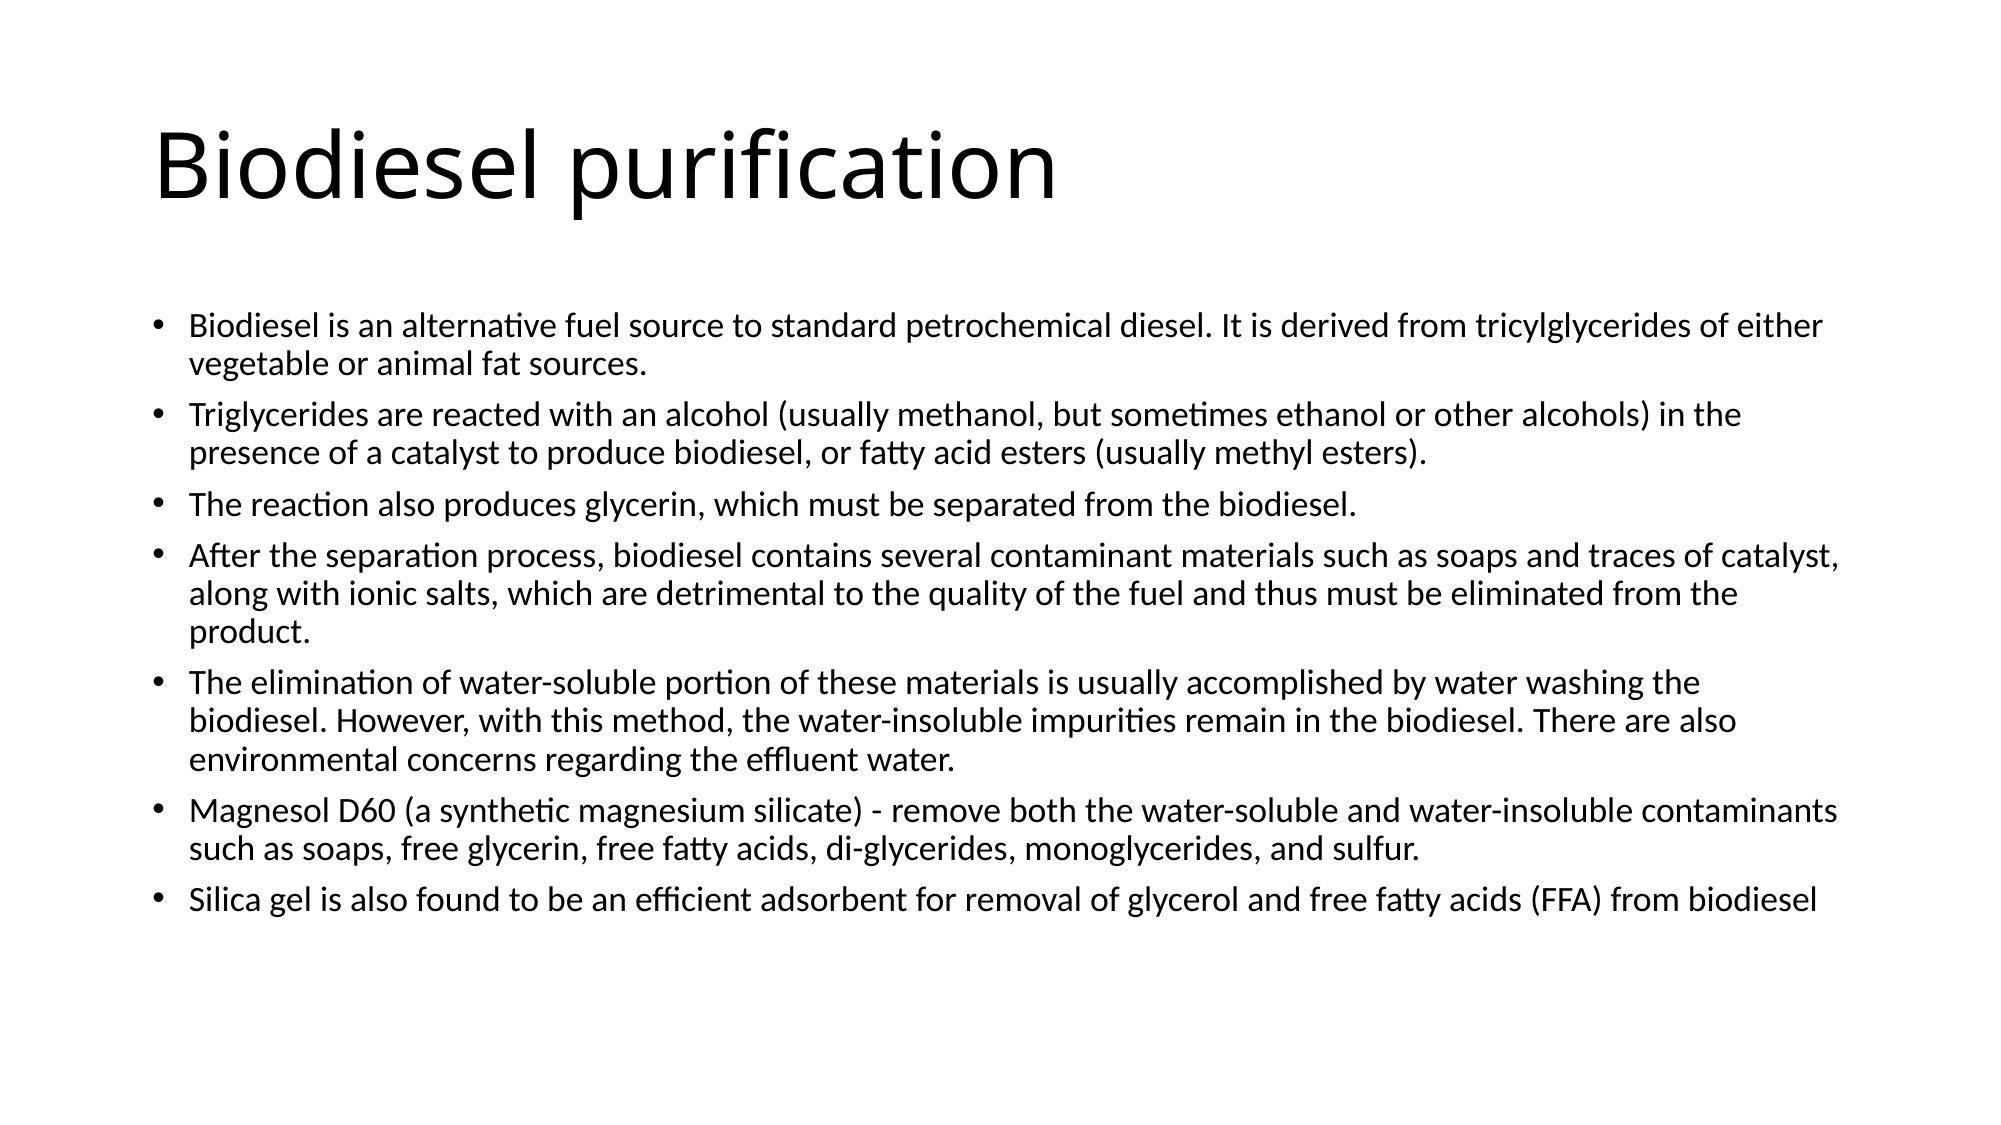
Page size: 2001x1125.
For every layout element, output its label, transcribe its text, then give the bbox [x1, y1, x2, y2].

list Biodiesel is an alternative fuel source to standard petrochemical diesel. It is derived from tricylglycerides of either vegetable or animal fat sources. Triglycerides are reacted with an alcohol (usually methanol, but sometimes ethanol or other alcohols) in the presence of a catalyst to produce biodiesel, or fatty acid esters (usually methyl esters). The reaction also produces glycerin, which must be separated from the biodiesel. After the separation process, biodiesel contains several contaminant materials such as soaps and traces of catalyst, along with ionic salts, which are detrimental to the quality of the fuel and thus must be eliminated from the product. The elimination of water-soluble portion of these materials is usually accomplished by water washing the biodiesel. However, with this method, the water-insoluble impurities remain in the biodiesel. There are also environmental concerns regarding the effluent water. Magnesol D60 (a synthetic magnesium silicate) - remove both the water-soluble and water-insoluble contaminants such as soaps, free glycerin, free fatty acids, di-glycerides, monoglycerides, and sulfur. Silica gel is also found to be an efficient adsorbent for removal of glycerol and free fatty acids (FFA) from biodiesel [137, 299, 1863, 1014]
title Biodiesel purification [137, 59, 1863, 278]
